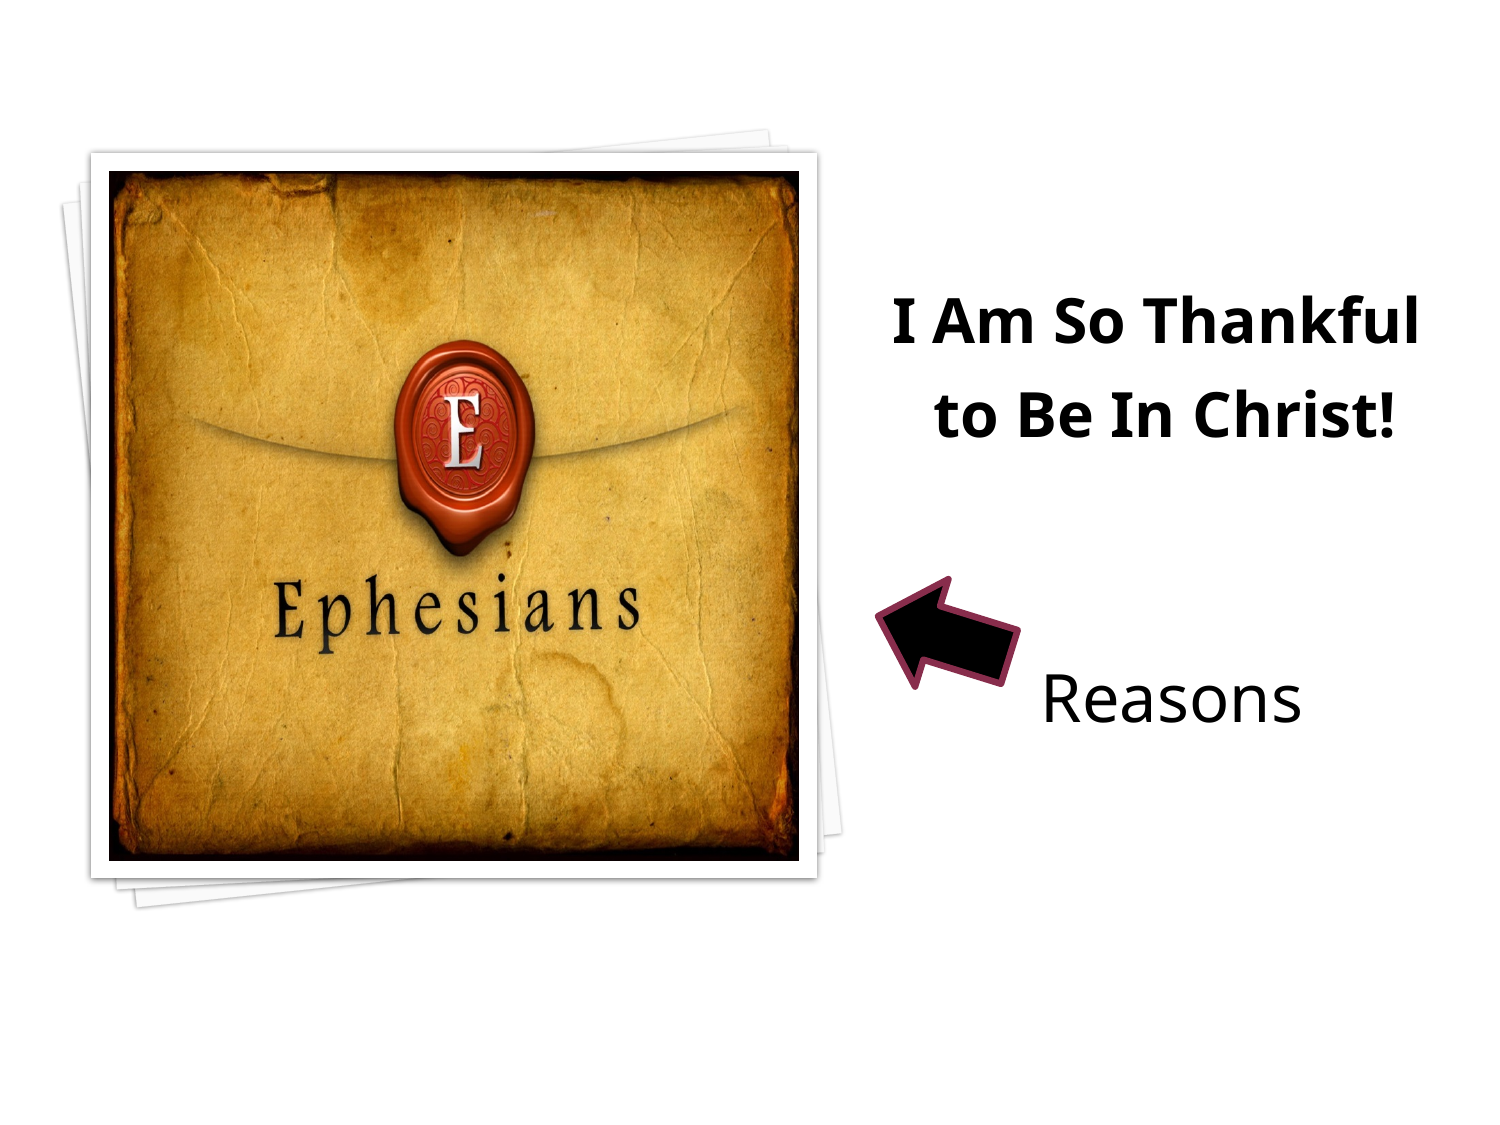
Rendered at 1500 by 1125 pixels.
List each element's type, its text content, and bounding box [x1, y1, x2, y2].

picture [108, 170, 800, 862]
list Reasons [884, 538, 1447, 854]
text_box [874, 575, 1021, 690]
title I Am So Thankful to Be In Christ! [884, 187, 1447, 525]
